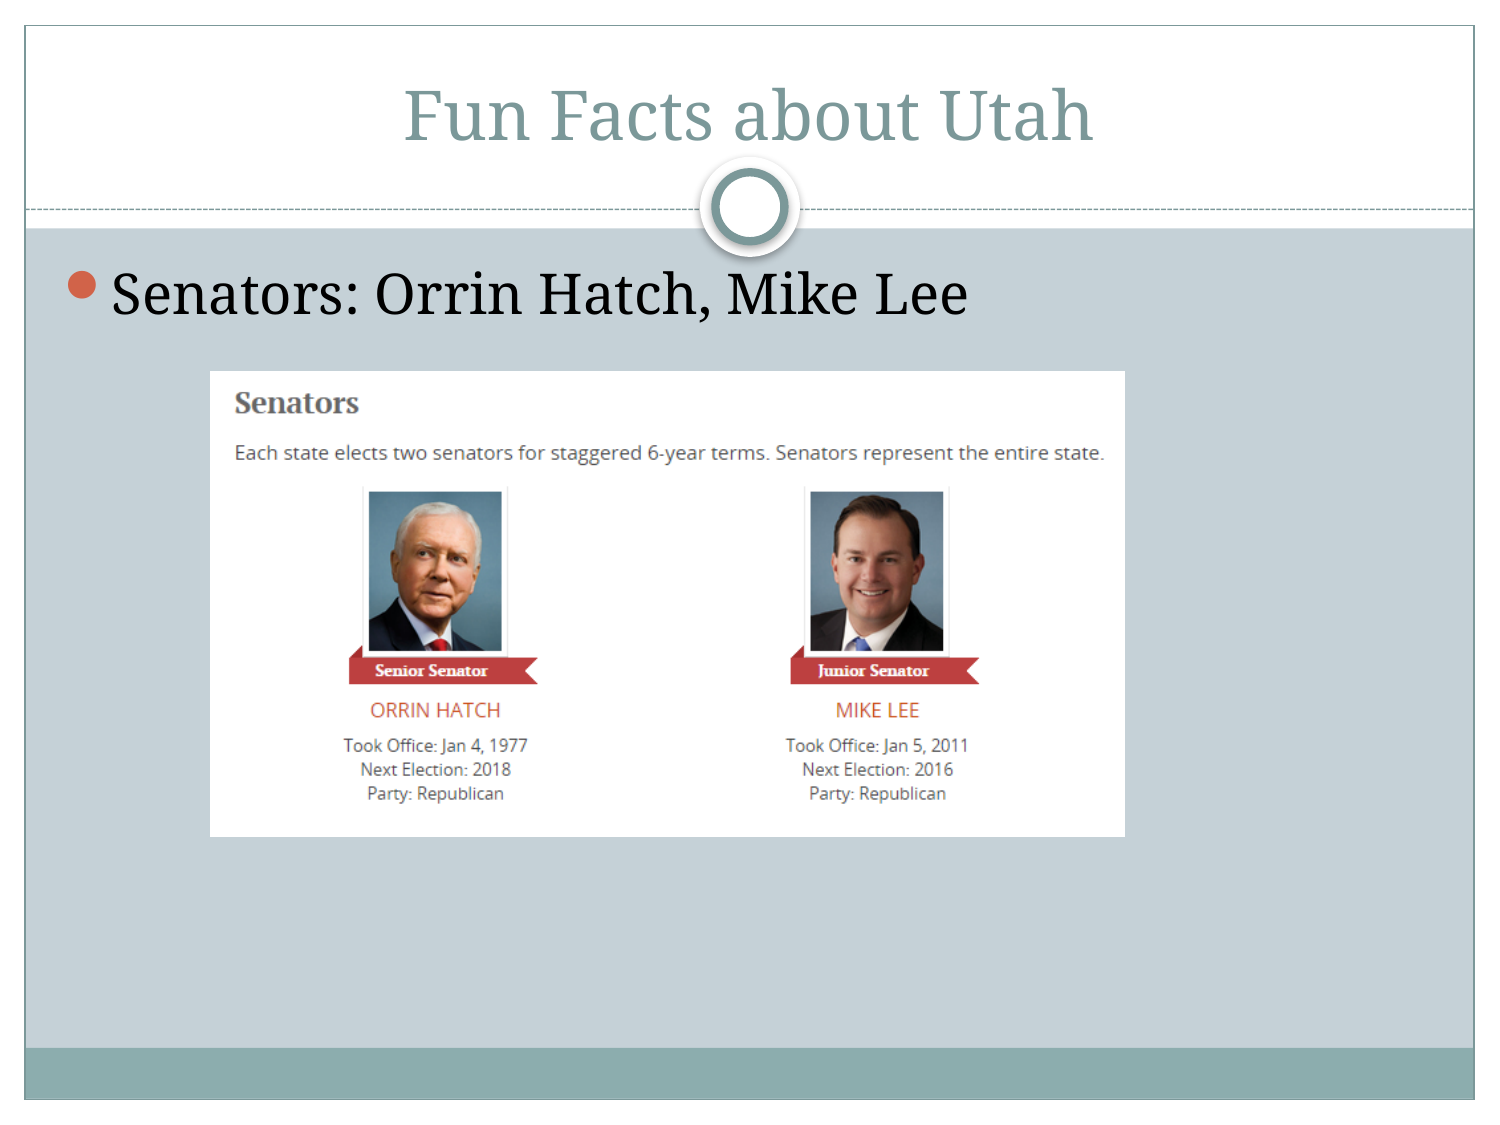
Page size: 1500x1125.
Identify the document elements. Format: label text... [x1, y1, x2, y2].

title Fun Facts about Utah [49, 37, 1450, 162]
picture [210, 371, 1126, 837]
list Senators: Orrin Hatch, Mike Lee [49, 250, 1445, 1001]
